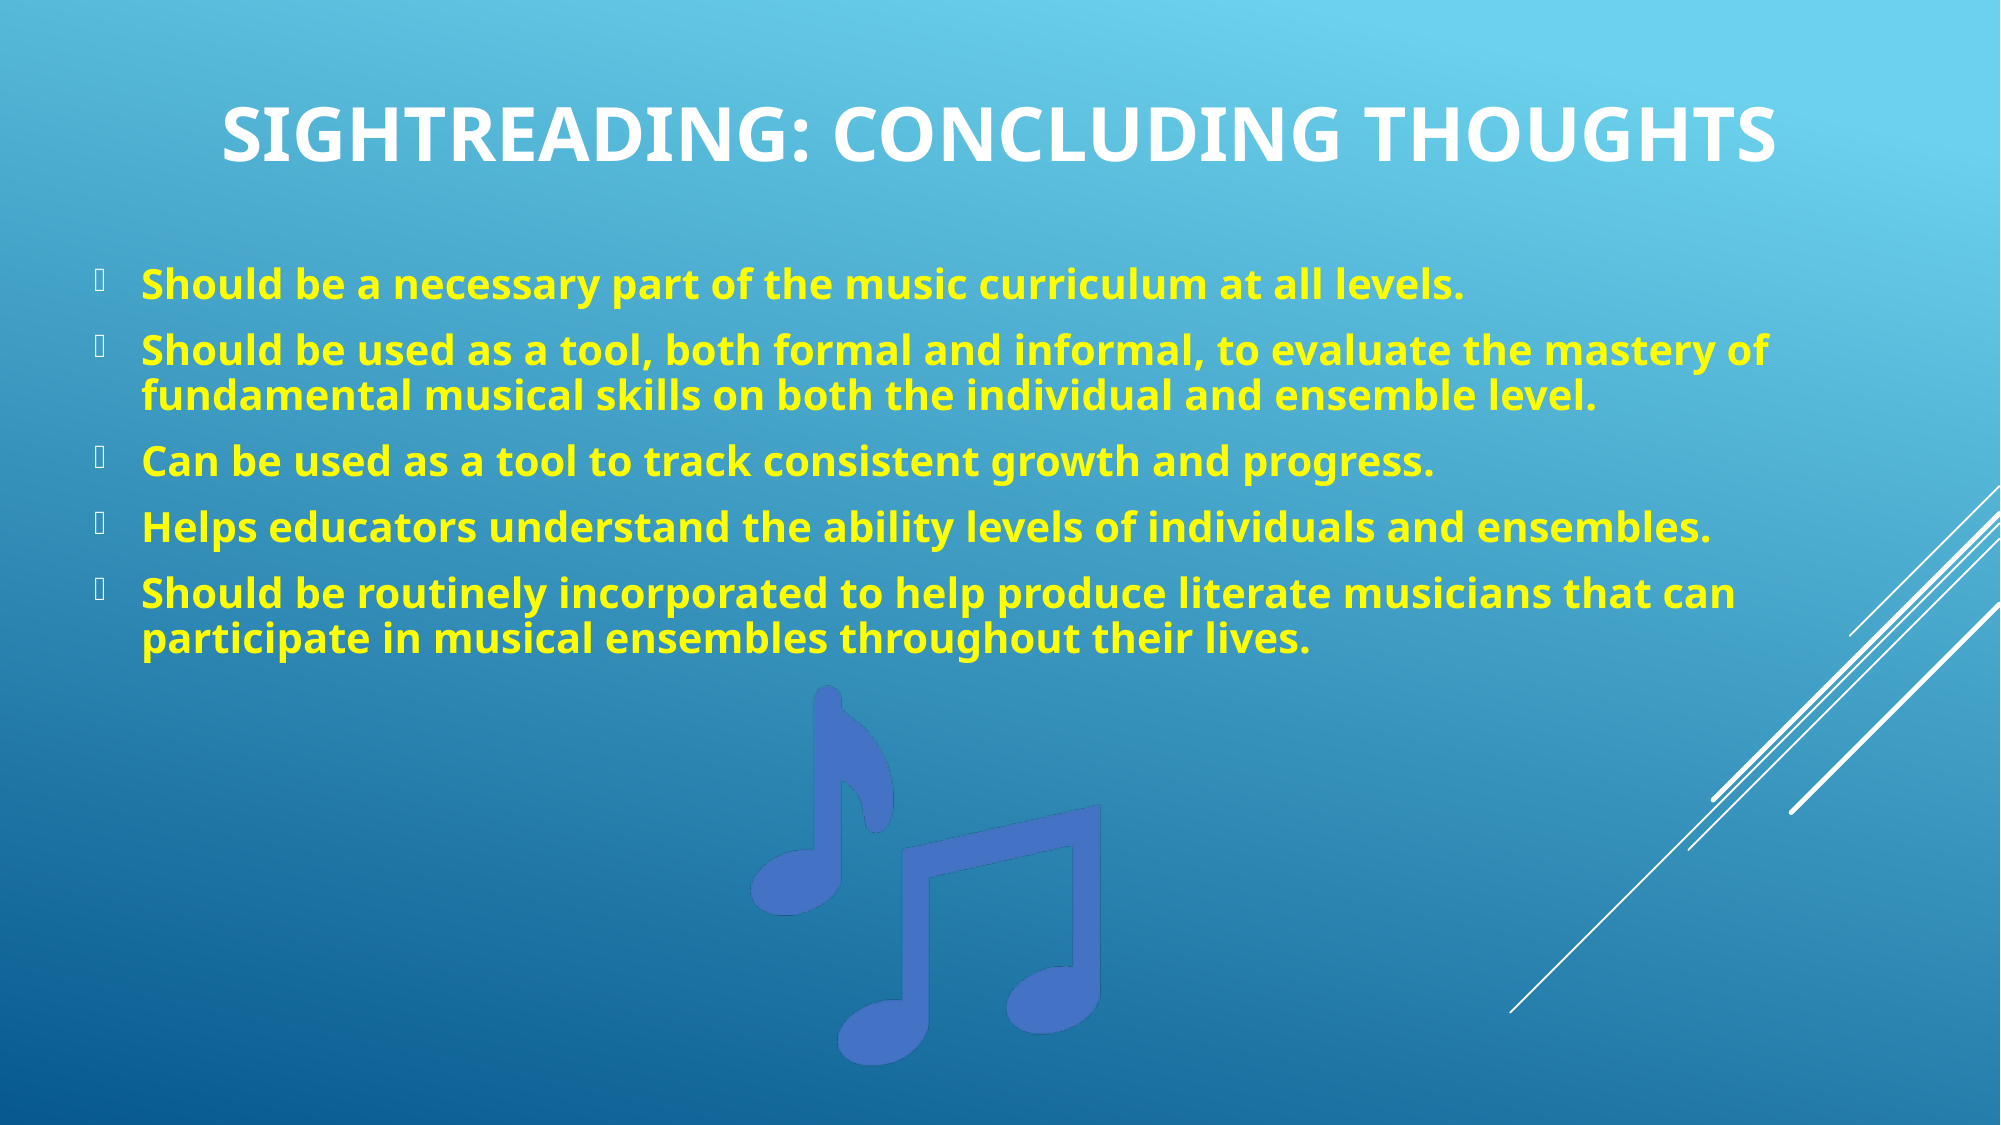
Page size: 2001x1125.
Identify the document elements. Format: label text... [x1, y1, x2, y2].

picture [671, 631, 1183, 1122]
list Should be a necessary part of the music curriculum at all levels. Should be used as a tool, both formal and informal, to evaluate the mastery of fundamental musical skills on both the individual and ensemble level. Can be used as a tool to track consistent growth and progress. Helps educators understand the ability levels of individuals and ensembles. Should be routinely incorporated to help produce literate musicians that can participate in musical ensembles throughout their lives. [4, 120, 1884, 917]
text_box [1510, 485, 2000, 1013]
title SIGHTREADING: Concluding thoughts [96, 7, 1904, 255]
